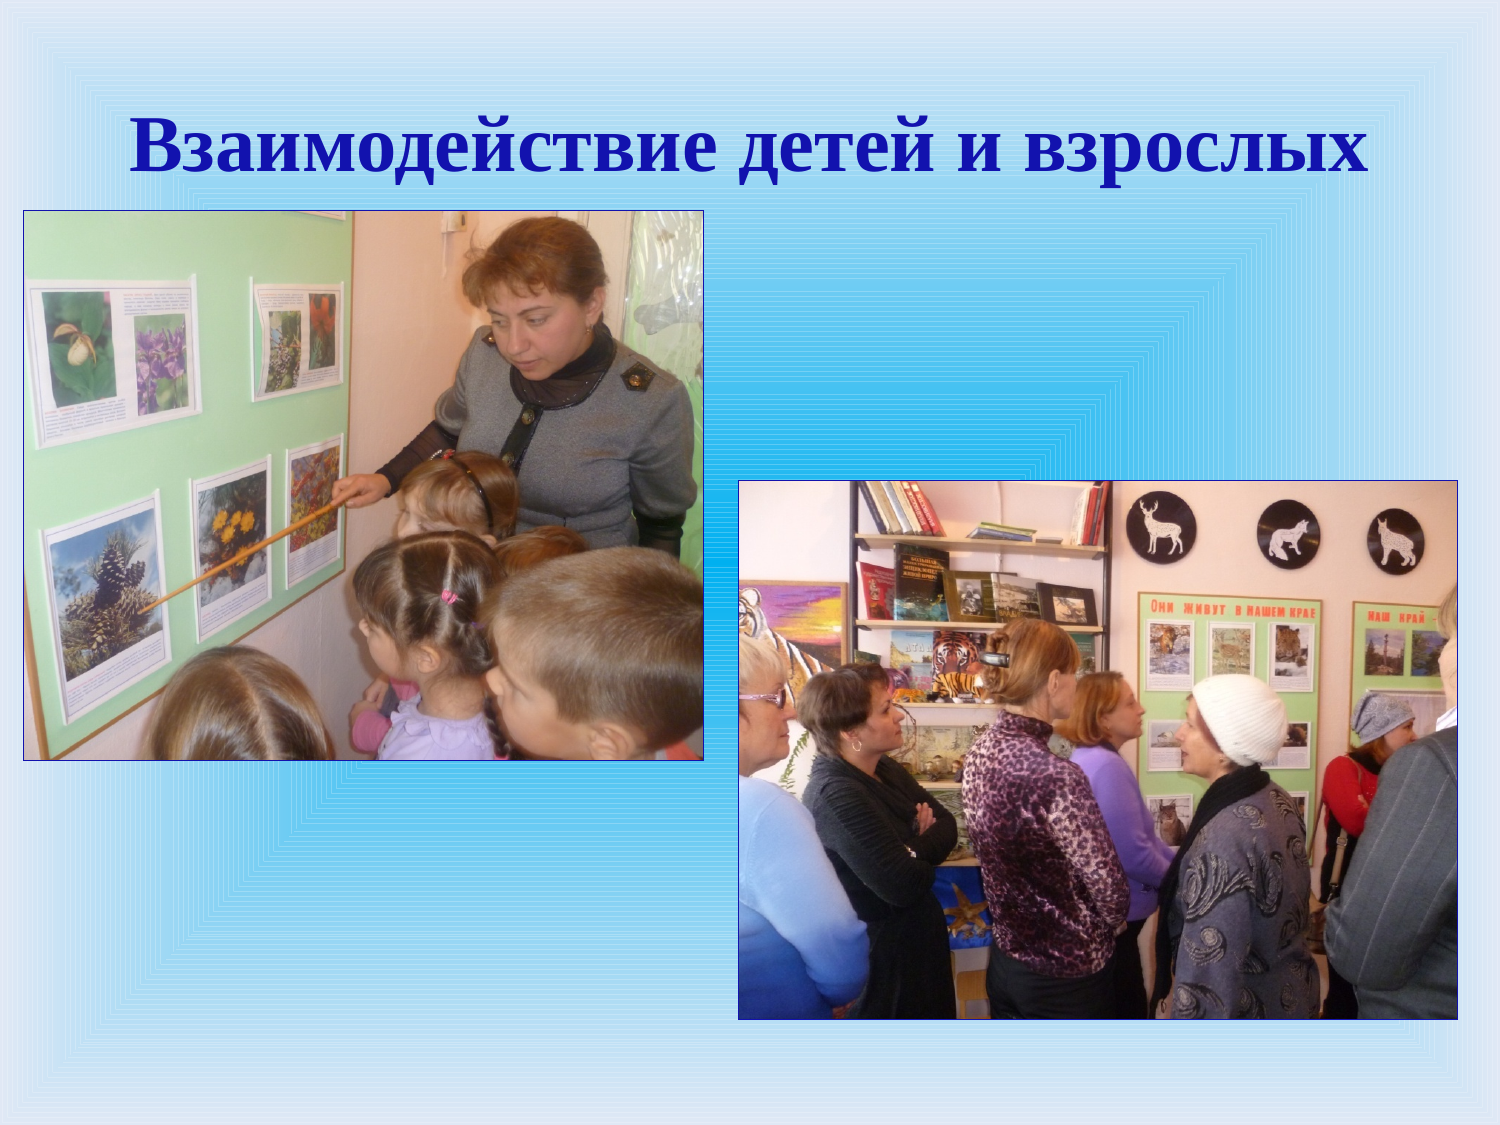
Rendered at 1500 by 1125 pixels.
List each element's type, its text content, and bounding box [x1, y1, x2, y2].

title Взаимодействие детей и взрослых [75, 45, 1425, 233]
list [738, 480, 1458, 1020]
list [23, 210, 704, 761]
